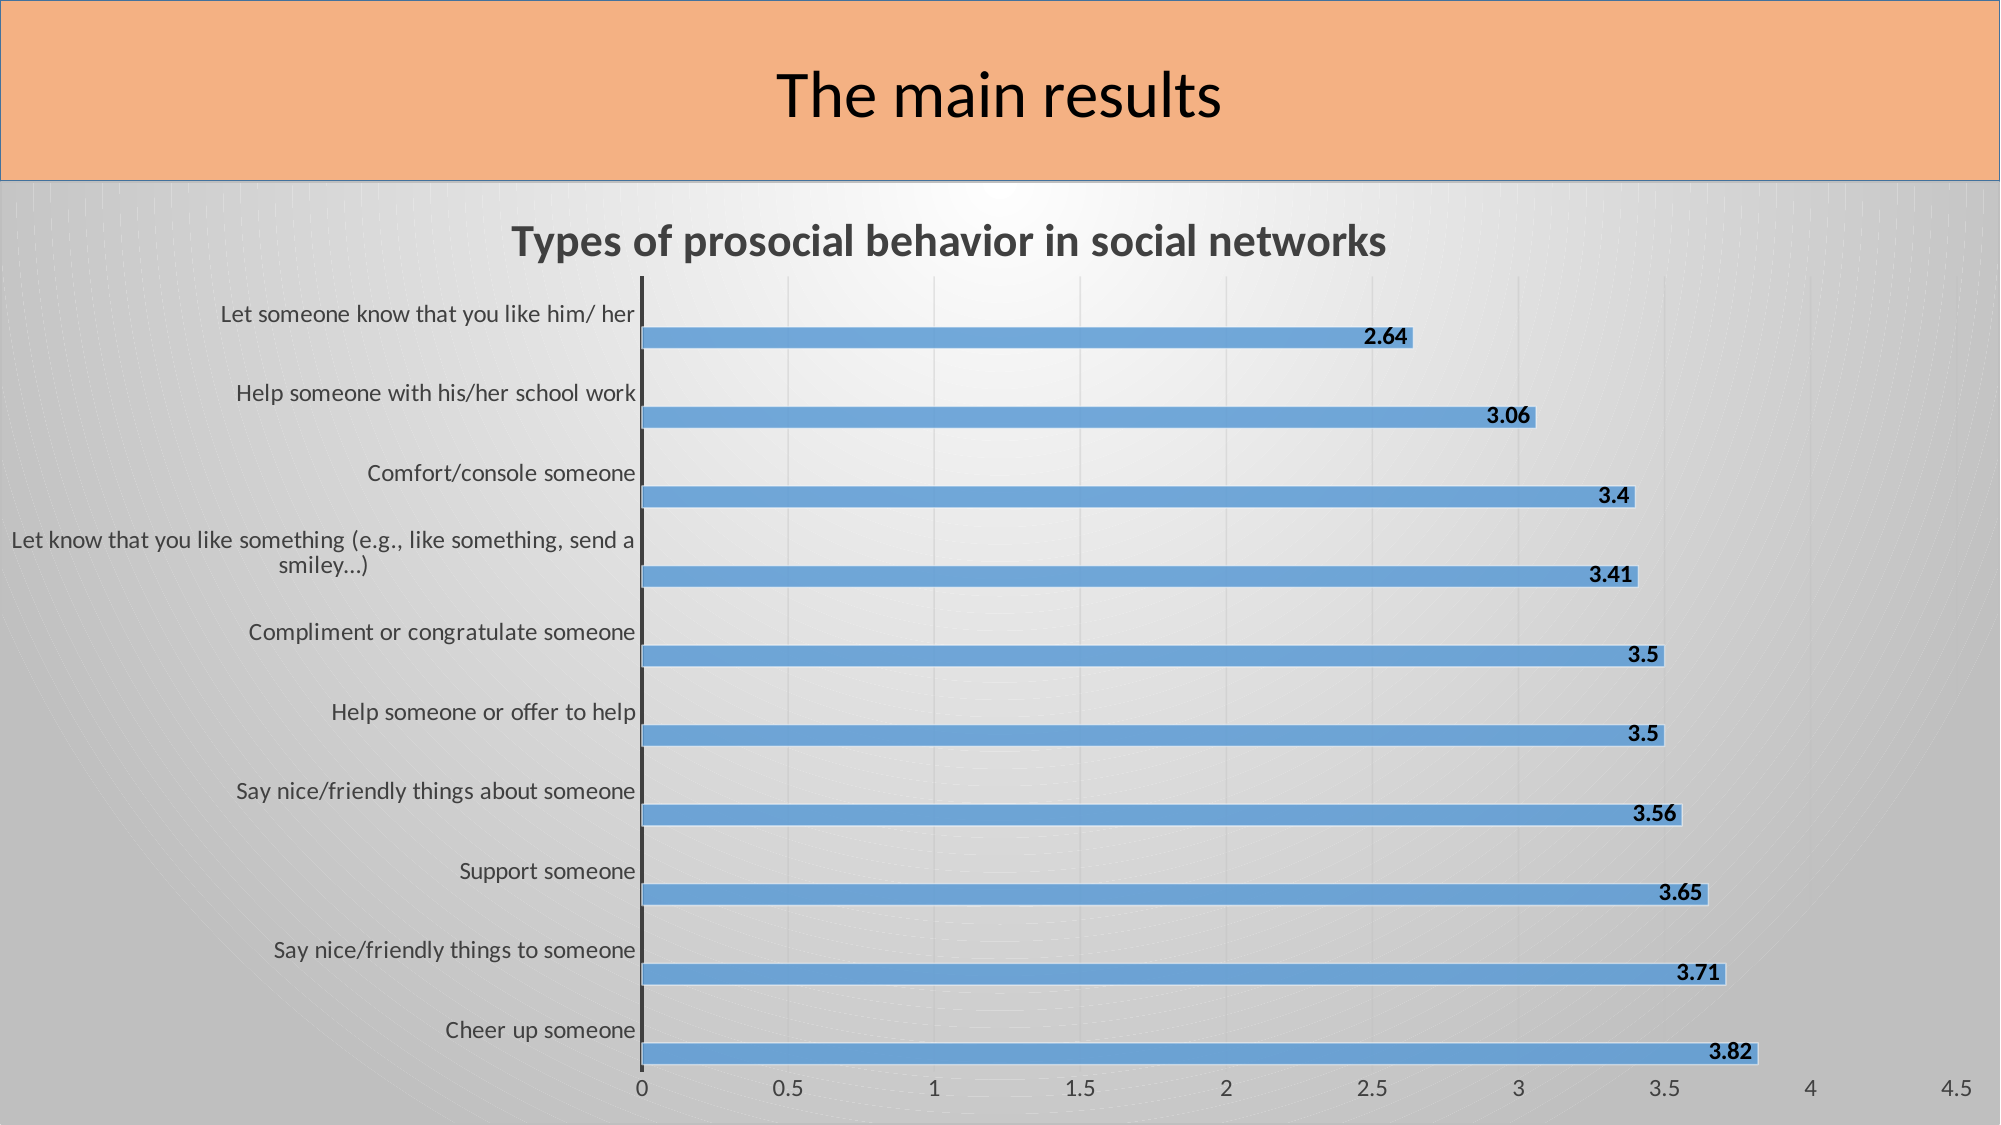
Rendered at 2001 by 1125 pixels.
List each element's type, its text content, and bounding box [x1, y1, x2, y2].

text_box The main results [0, 0, 2000, 181]
chart [0, 181, 2000, 1125]
